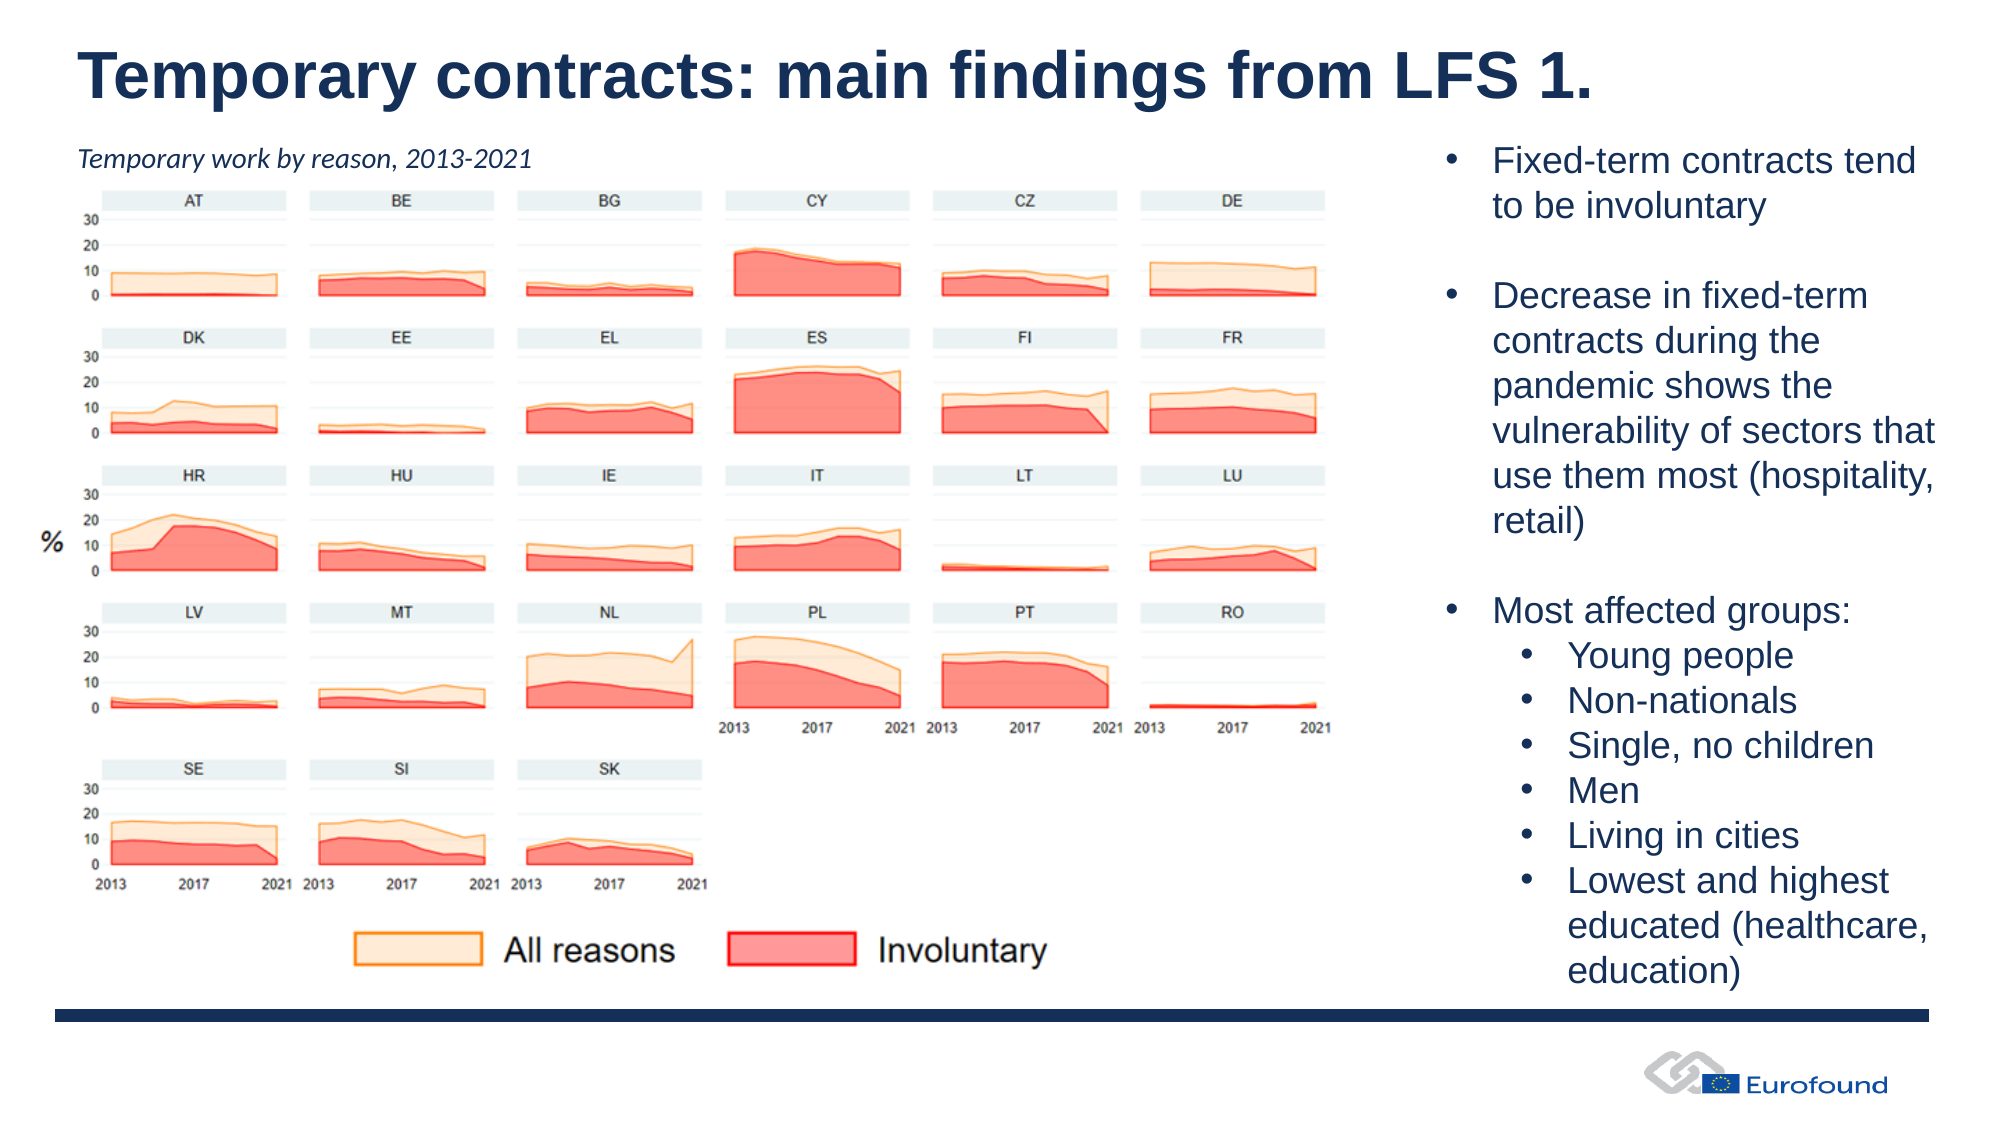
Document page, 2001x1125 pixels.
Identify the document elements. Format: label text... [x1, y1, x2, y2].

text_box Fixed-term contracts tend to be involuntary Decrease in fixed-term contracts during the pandemic shows the vulnerability of sectors that use them most (hospitality, retail) Most affected groups: Young people Non-nationals Single, no children Men Living in cities Lowest and highest educated (healthcare, education) [1430, 128, 1965, 1044]
text_box Temporary work by reason, 2013-2021 [62, 132, 1036, 179]
picture [35, 179, 1340, 1003]
title Temporary contracts: main findings from LFS 1. [62, 8, 1938, 136]
picture [1644, 1051, 1887, 1094]
